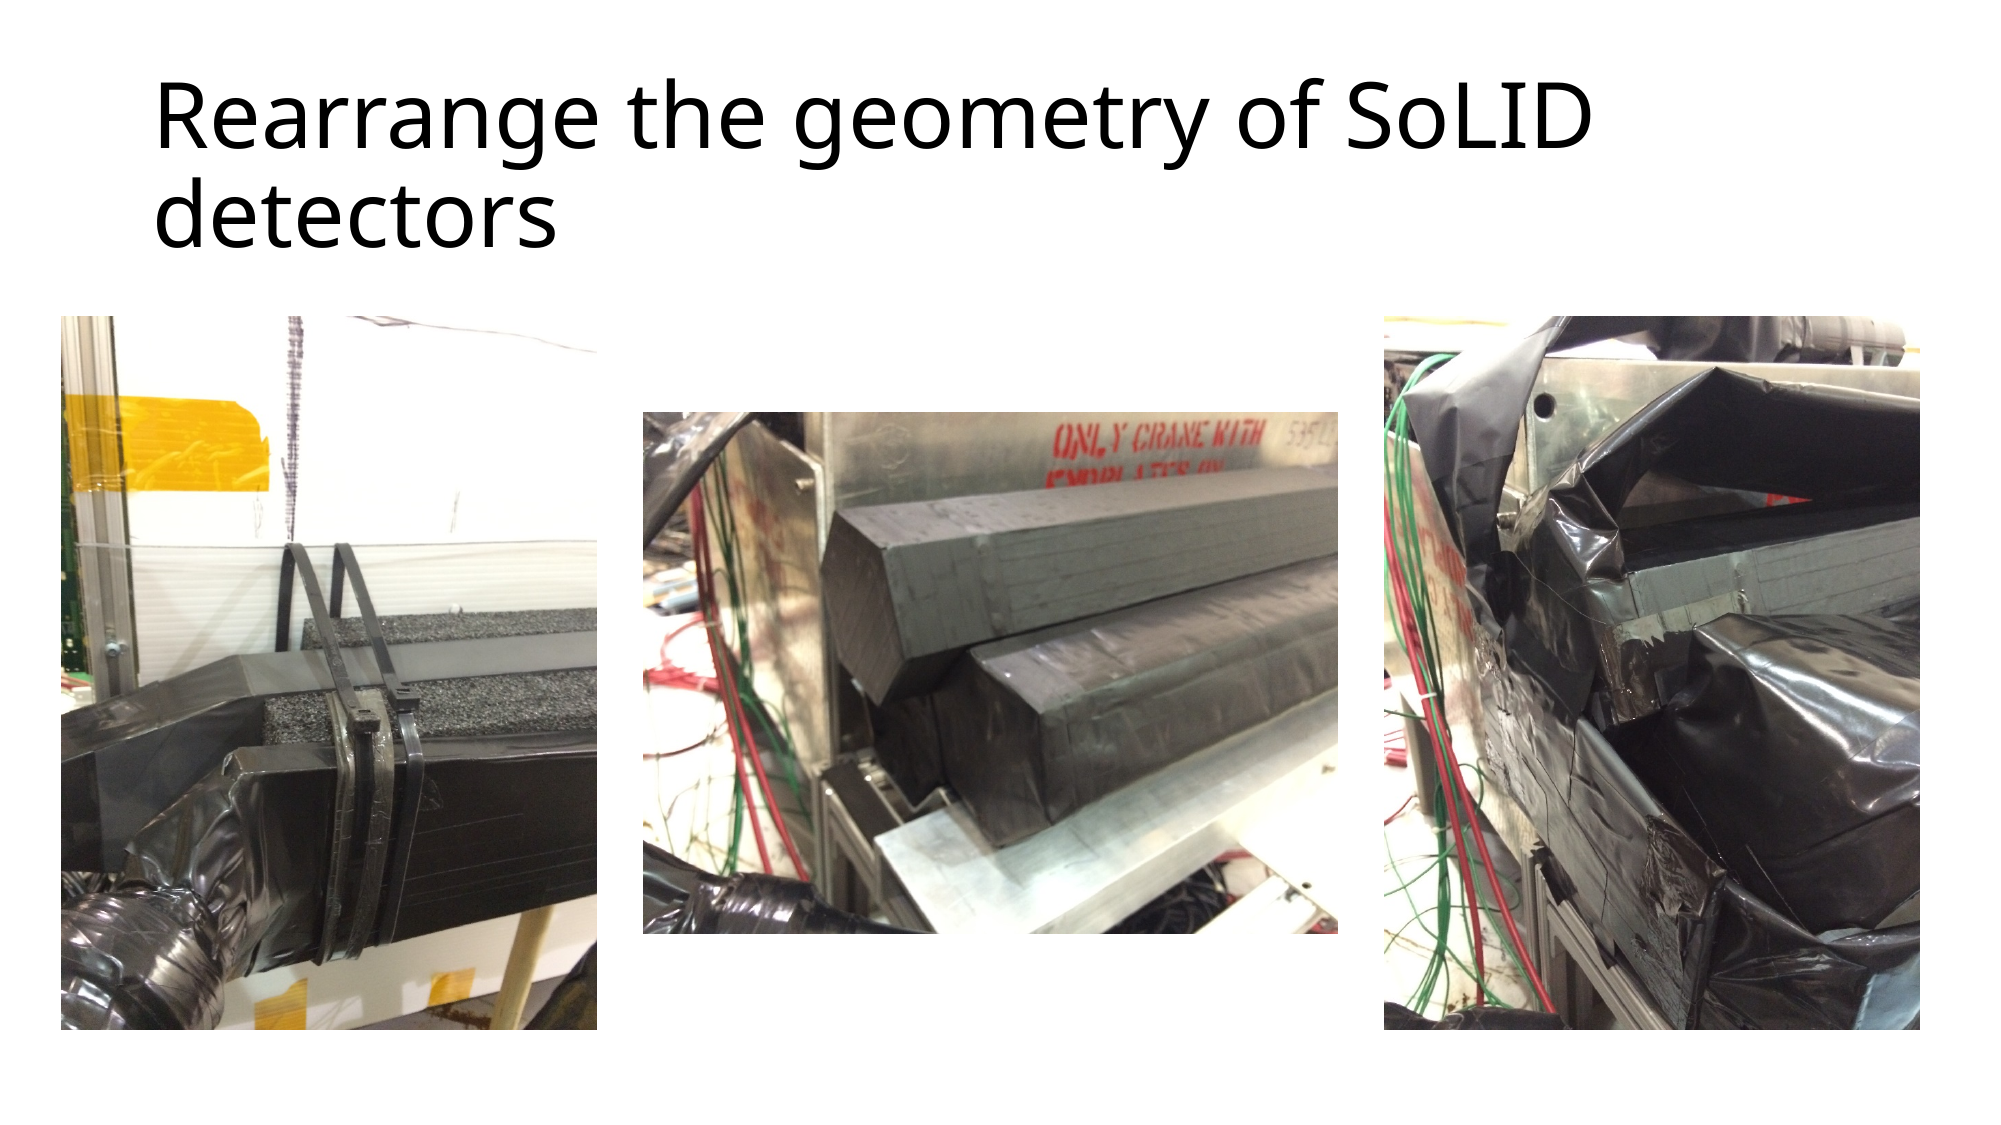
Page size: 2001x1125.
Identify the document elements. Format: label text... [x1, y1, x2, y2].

title Rearrange the geometry of SoLID detectors [137, 59, 1863, 278]
picture [1384, 316, 1920, 1030]
picture [643, 412, 1338, 934]
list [61, 316, 597, 1030]
